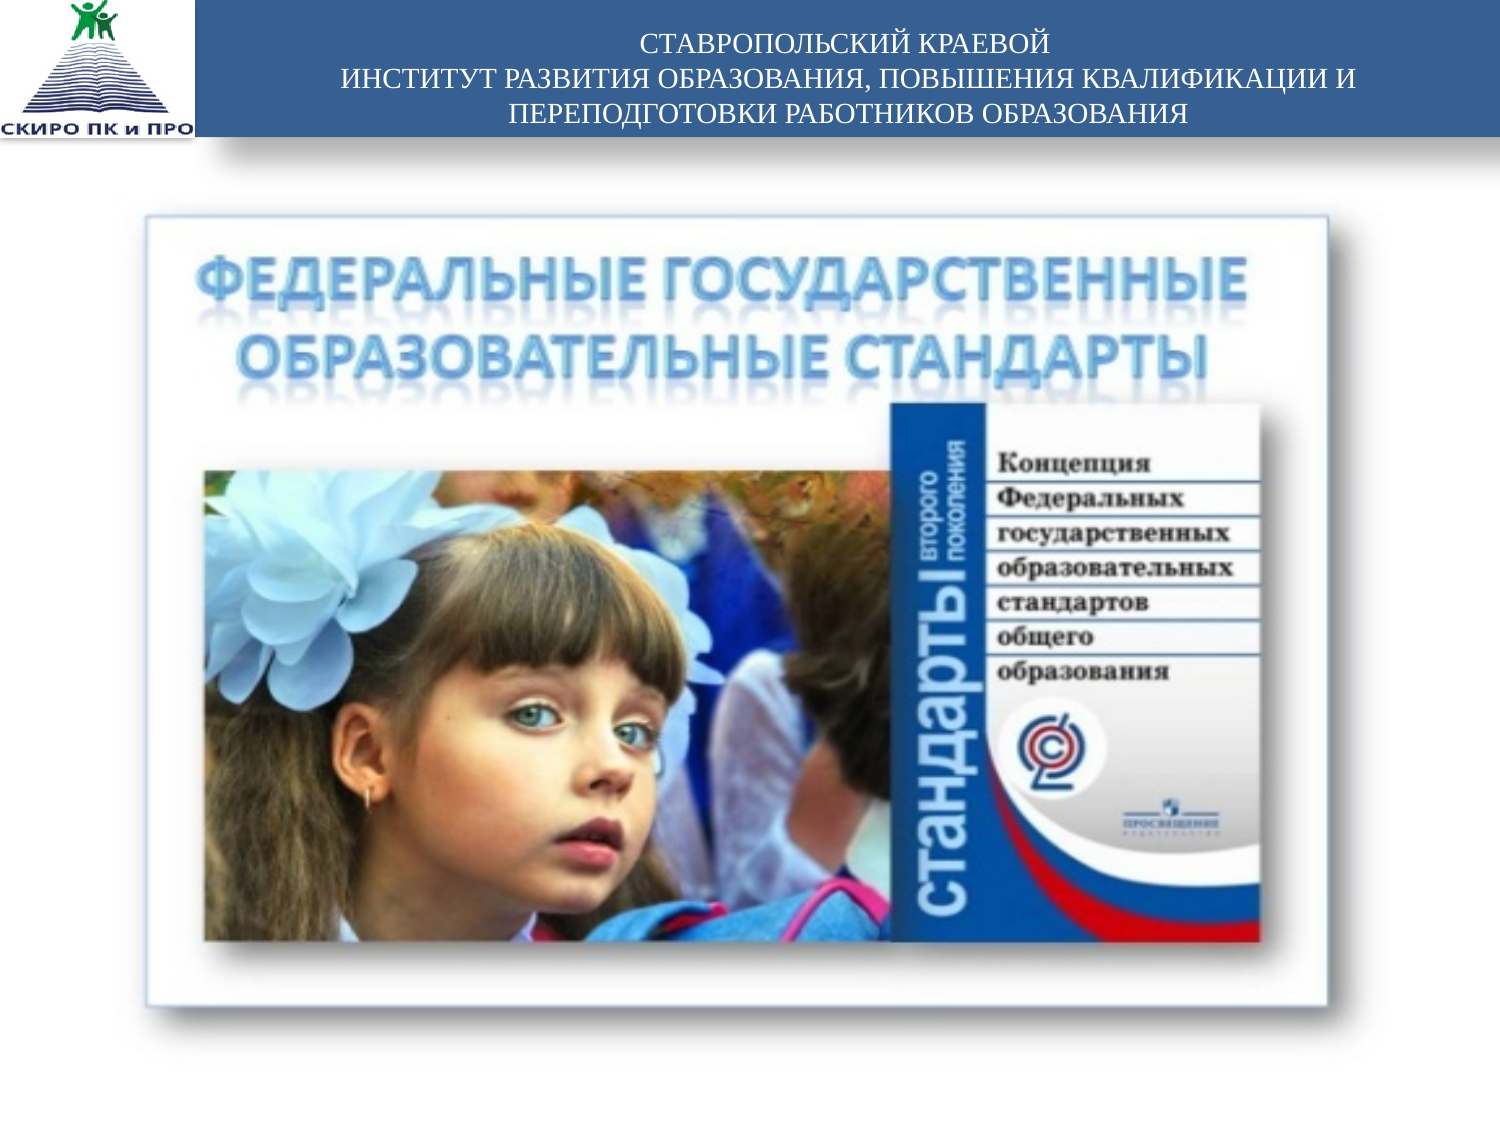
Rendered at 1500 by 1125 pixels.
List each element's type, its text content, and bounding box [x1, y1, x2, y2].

picture [0, 0, 196, 138]
text_box СТАВРОПОЛЬСКИЙ КРАЕВОЙ ИНСТИТУТ РАЗВИТИЯ ОБРАЗОВАНИЯ, ПОВЫШЕНИЯ КВАЛИФИКАЦИИ И ПЕРЕПОДГОТОВКИ РАБОТНИКОВ ОБРАЗОВАНИЯ [198, 0, 1500, 138]
picture [111, 184, 1398, 1071]
